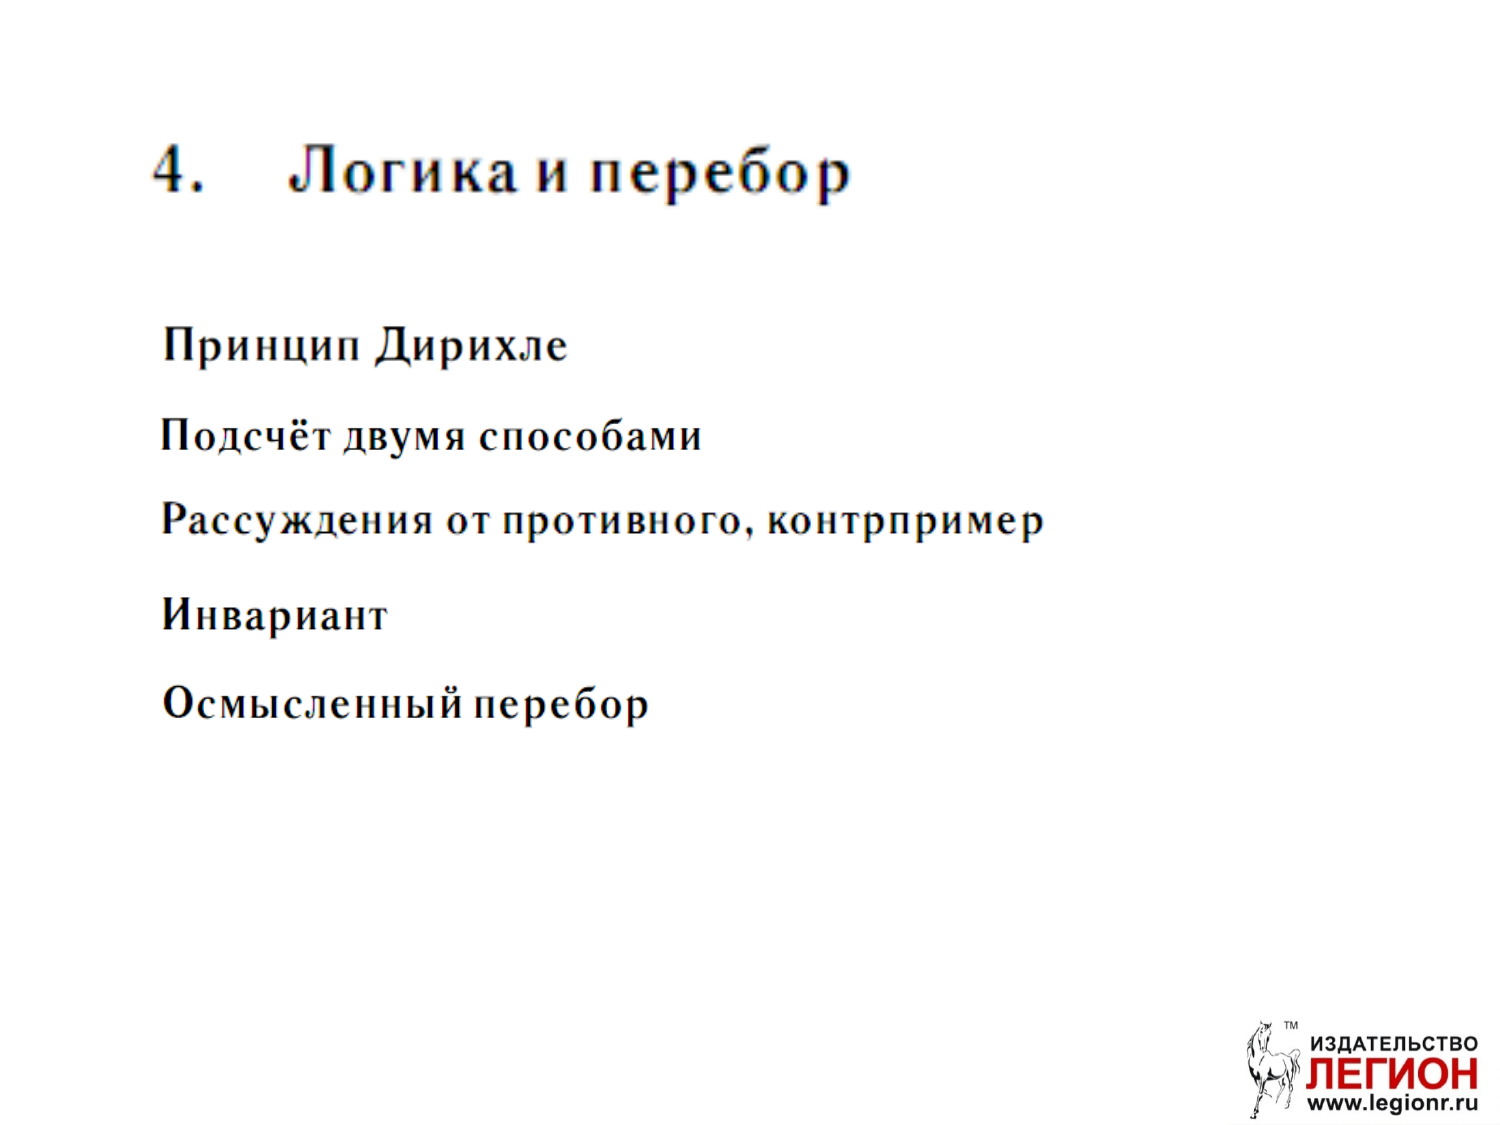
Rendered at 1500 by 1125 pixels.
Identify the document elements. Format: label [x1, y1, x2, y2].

picture [128, 401, 1059, 563]
picture [155, 297, 608, 381]
picture [160, 673, 652, 734]
picture [157, 586, 405, 647]
picture [1228, 1001, 1500, 1125]
picture [125, 125, 869, 221]
